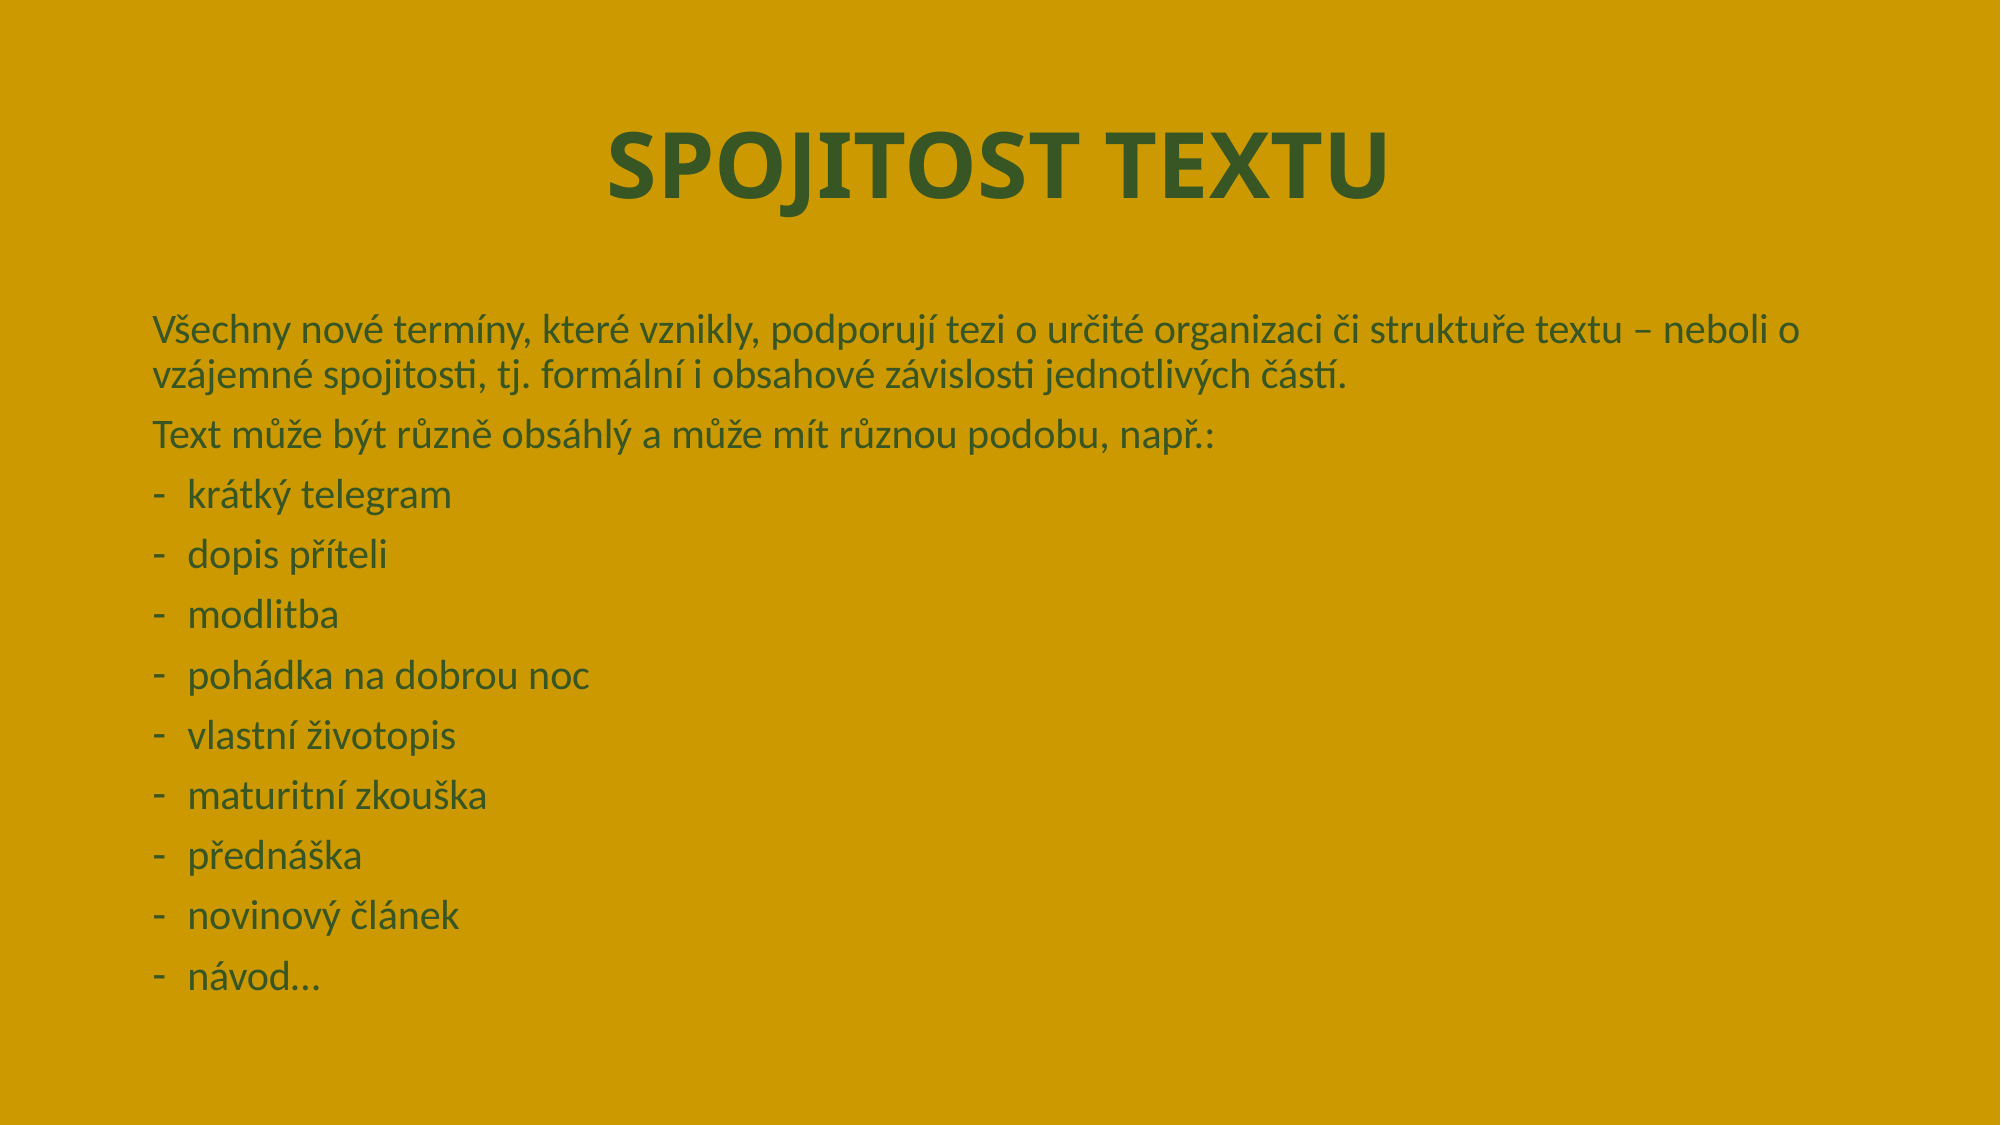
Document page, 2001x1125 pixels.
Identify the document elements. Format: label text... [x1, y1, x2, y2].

list Všechny nové termíny, které vznikly, podporují tezi o určité organizaci či struktuře textu – neboli o vzájemné spojitosti, tj. formální i obsahové závislosti jednotlivých částí. Text může být různě obsáhlý a může mít různou podobu, např.: krátký telegram dopis příteli modlitba pohádka na dobrou noc vlastní životopis maturitní zkouška přednáška novinový článek návod… [137, 299, 1863, 1014]
title SPOJITOST TEXTU [137, 59, 1863, 278]
